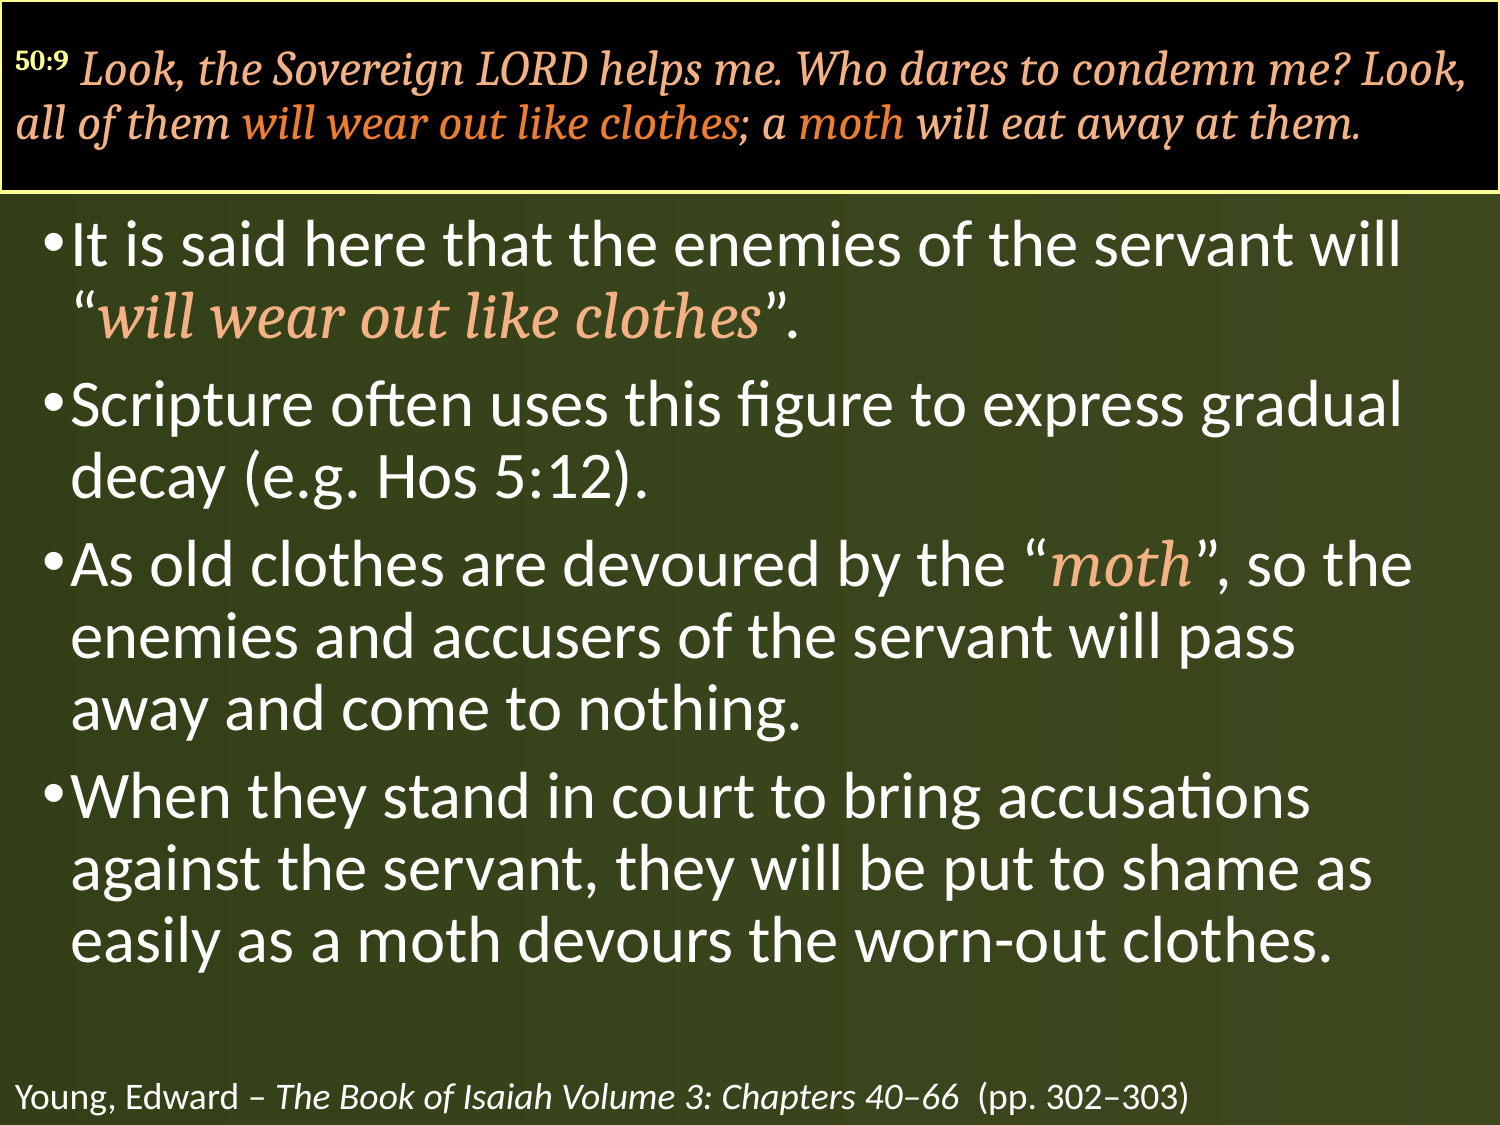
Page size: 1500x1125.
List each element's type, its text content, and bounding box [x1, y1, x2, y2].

text_box 50:9 Look, the Sovereign LORD helps me. Who dares to condemn me? Look, all of them will wear out like clothes; a moth will eat away at them. [0, 0, 1500, 193]
list It is said here that the enemies of the servant will “will wear out like clothes”. Scripture often uses this figure to express gradual decay (e.g. Hos 5:12). As old clothes are devoured by the “moth”, so the enemies and accusers of the servant will pass away and come to nothing. When they stand in court to bring accusations against the servant, they will be put to shame as easily as a moth devours the worn-out clothes. [27, 201, 1454, 1064]
text_box Young, Edward – The Book of Isaiah Volume 3: Chapters 40–66 (pp. 302–303) [0, 1064, 1500, 1125]
